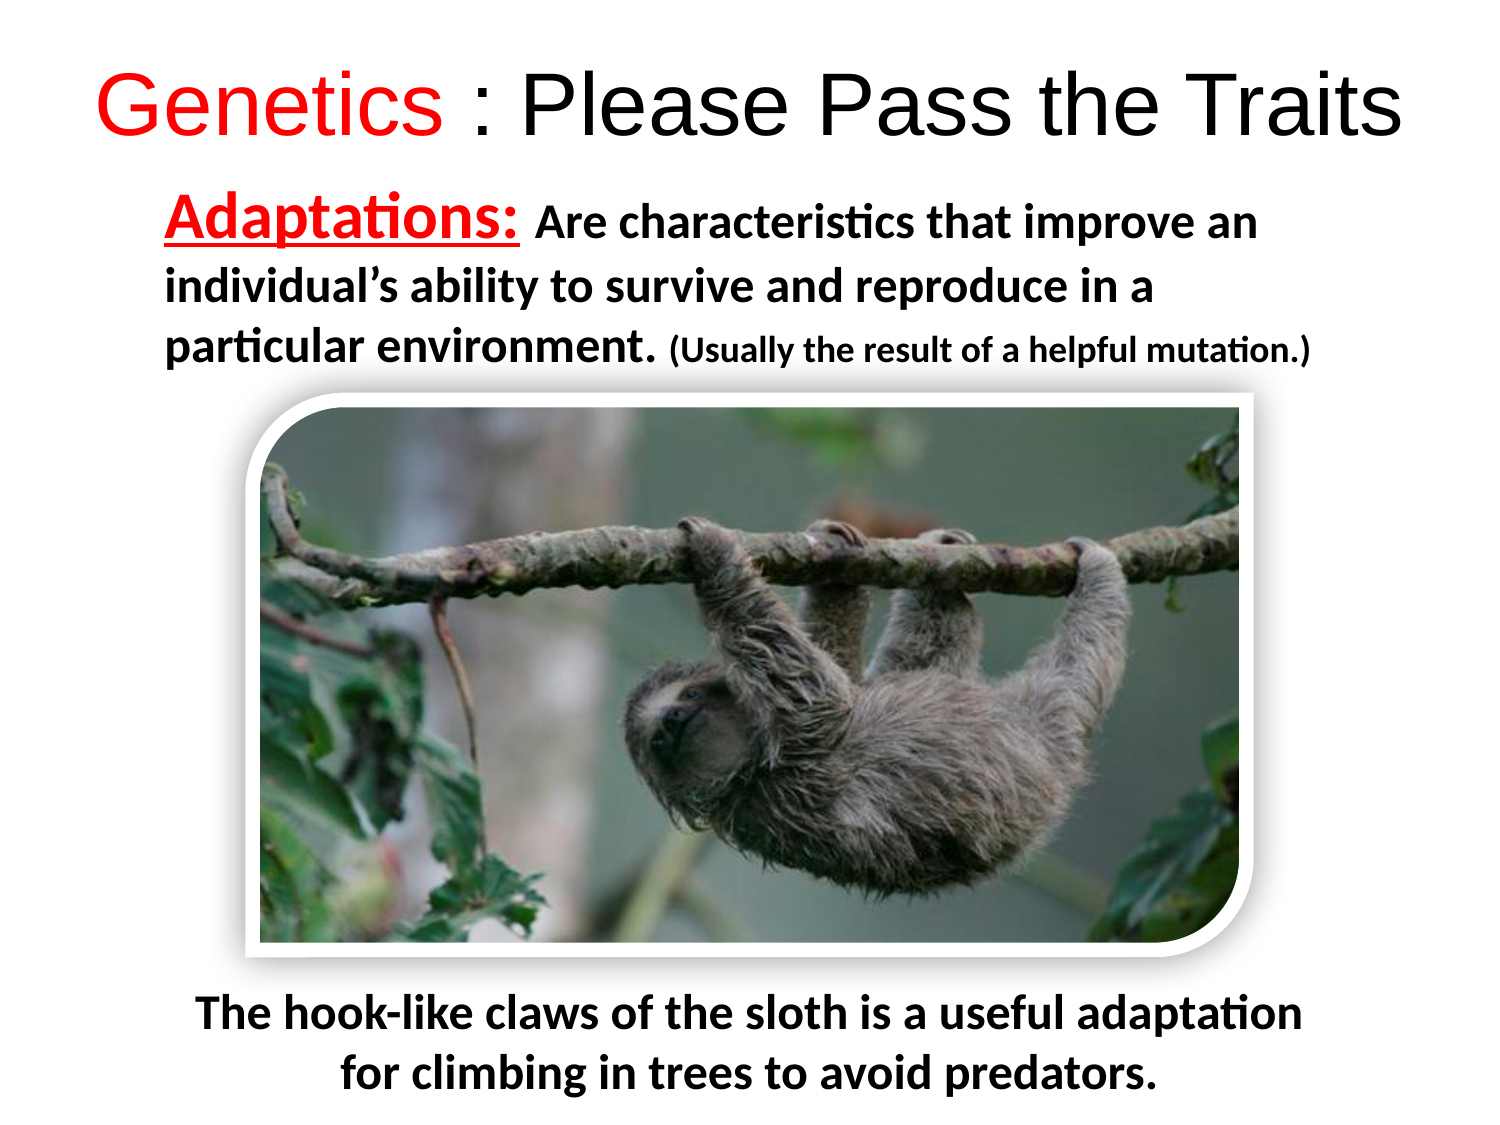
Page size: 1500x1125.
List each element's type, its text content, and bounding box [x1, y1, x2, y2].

text_box Genetics : Please Pass the Traits [74, 37, 1425, 163]
text_box Adaptations: Are characteristics that improve an individual’s ability to survive and reproduce in a particular environment. (Usually the result of a helpful mutation.) [149, 164, 1350, 425]
text_box The hook-like claws of the sloth is a useful adaptation for climbing in trees to avoid predators. [174, 972, 1325, 1108]
picture [252, 399, 1247, 951]
